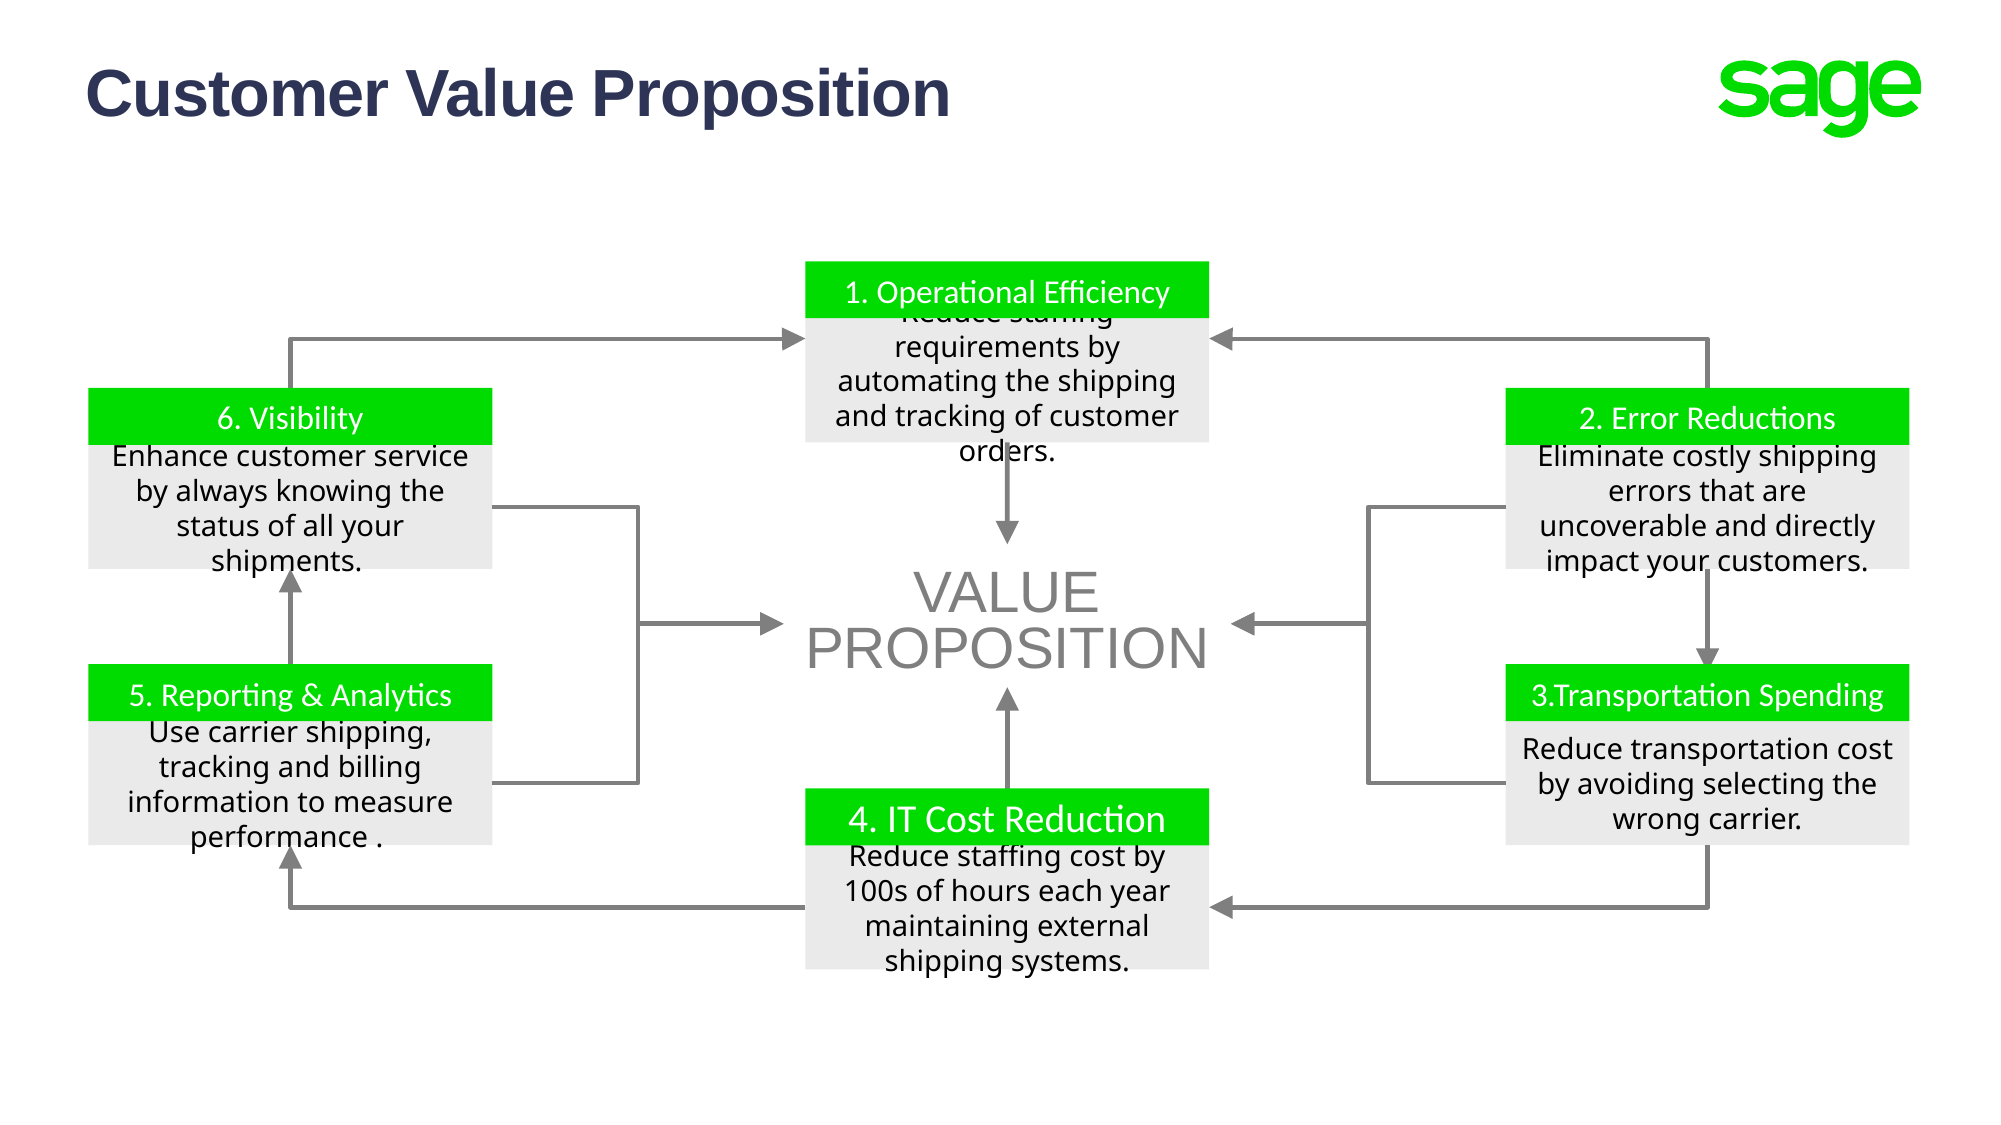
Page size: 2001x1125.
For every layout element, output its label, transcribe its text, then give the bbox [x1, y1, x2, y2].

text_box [88, 261, 1910, 970]
title Customer Value Proposition [85, 49, 1674, 238]
